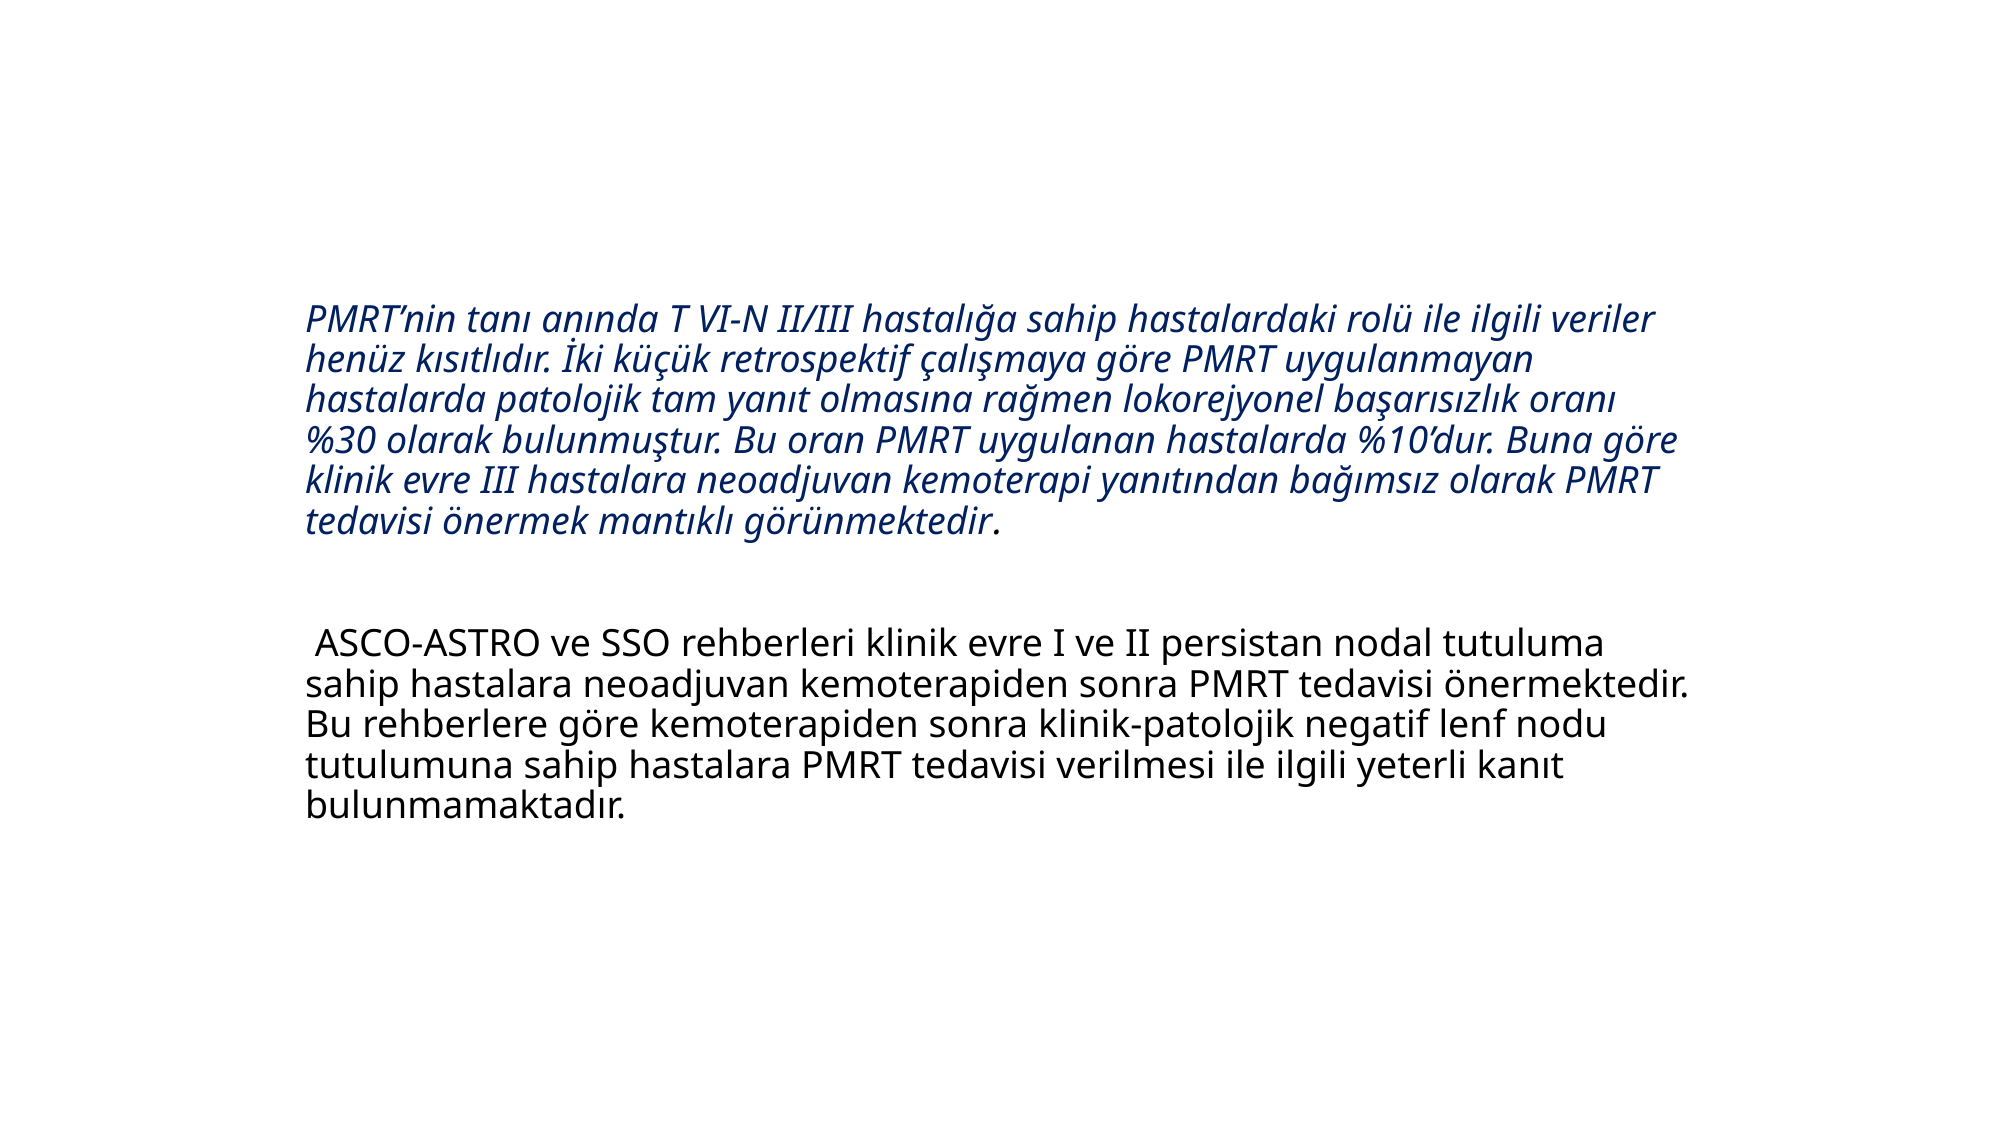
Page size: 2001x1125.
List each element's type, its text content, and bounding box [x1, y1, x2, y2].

list PMRT’nin tanı anında T VI-N II/III hastalığa sahip hastalardaki rolü ile ilgili veriler henüz kısıtlıdır. İki küçük retrospektif çalışmaya göre PMRT uygulanmayan hastalarda patolojik tam yanıt olmasına rağmen lokorejyonel başarısızlık oranı %30 olarak bulunmuştur. Bu oran PMRT uygulanan hastalarda %10’dur. Buna göre klinik evre III hastalara neoadjuvan kemoterapi yanıtından bağımsız olarak PMRT tedavisi önermek mantıklı görünmektedir. ASCO-ASTRO ve SSO rehberleri klinik evre I ve II persistan nodal tutuluma sahip hastalara neoadjuvan kemoterapiden sonra PMRT tedavisi önermektedir. Bu rehberlere göre kemoterapiden sonra klinik-patolojik negatif lenf nodu tutulumuna sahip hastalara PMRT tedavisi verilmesi ile ilgili yeterli kanıt bulunmamaktadır. [290, 292, 1710, 1006]
